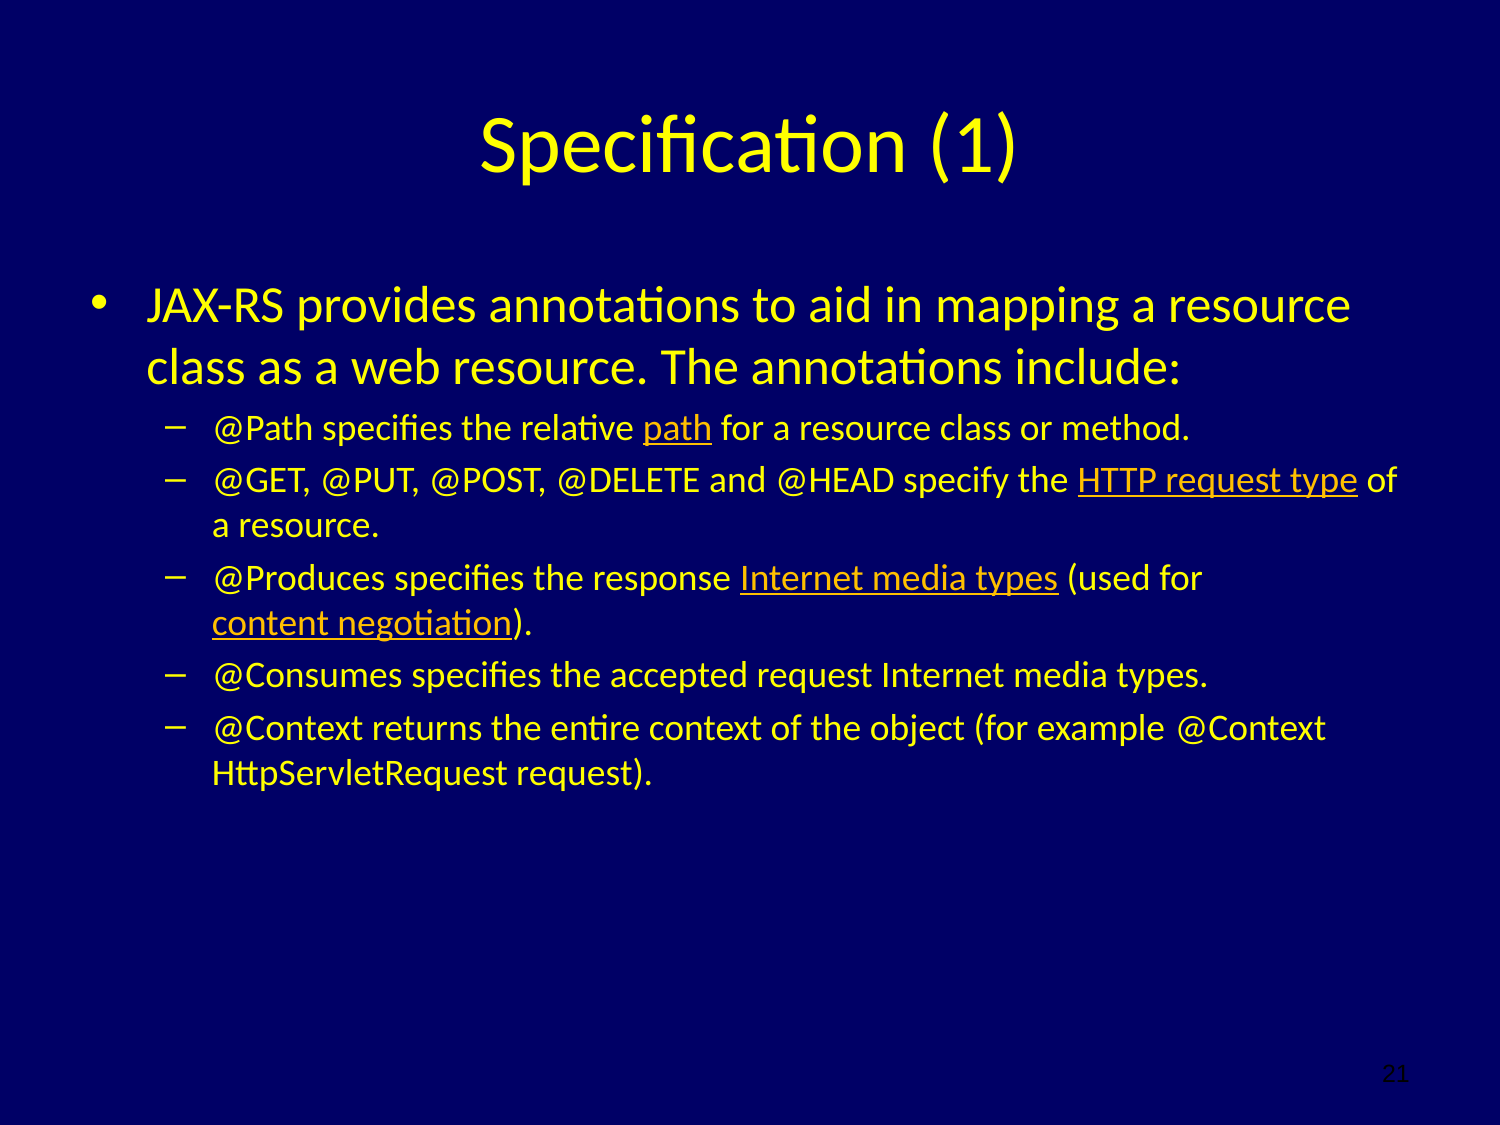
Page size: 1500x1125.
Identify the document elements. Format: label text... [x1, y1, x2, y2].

title Specification (1) [75, 45, 1425, 233]
slide_number 21 [1074, 1042, 1425, 1103]
list JAX-RS provides annotations to aid in mapping a resource class as a web resource. The annotations include: @Path specifies the relative path for a resource class or method. @GET, @PUT, @POST, @DELETE and @HEAD specify the HTTP request type of a resource. @Produces specifies the response Internet media types (used for content negotiation). @Consumes specifies the accepted request Internet media types. @Context returns the entire context of the object (for example @Context HttpServletRequest request). [75, 262, 1425, 1005]
